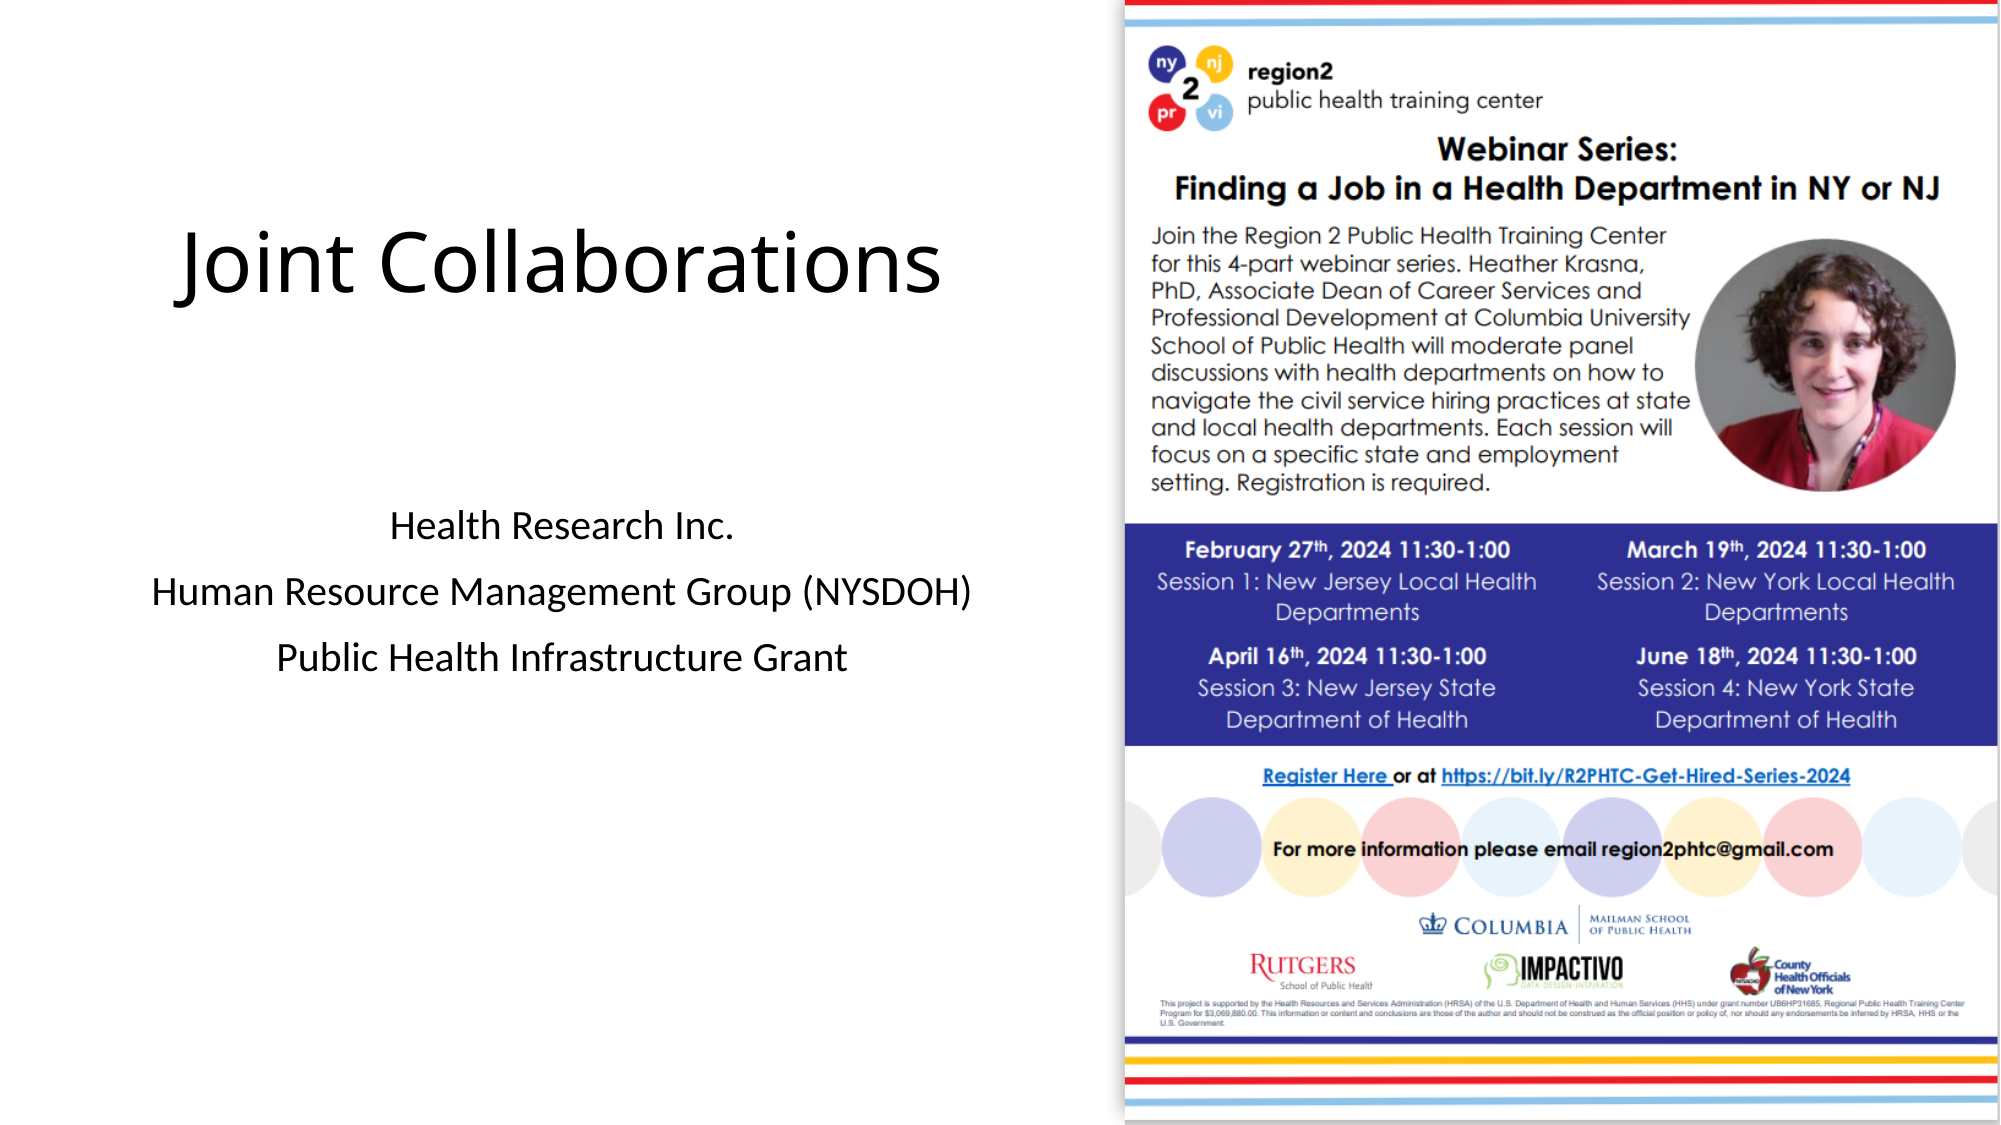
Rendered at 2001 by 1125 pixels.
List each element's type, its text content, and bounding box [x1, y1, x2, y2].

list Health Research Inc. Human Resource Management Group (NYSDOH) Public Health Infrastructure Grant [124, 405, 1000, 779]
title Joint Collaborations [124, 125, 1000, 405]
picture [1124, 0, 2000, 1125]
text_box [0, 0, 1124, 1125]
